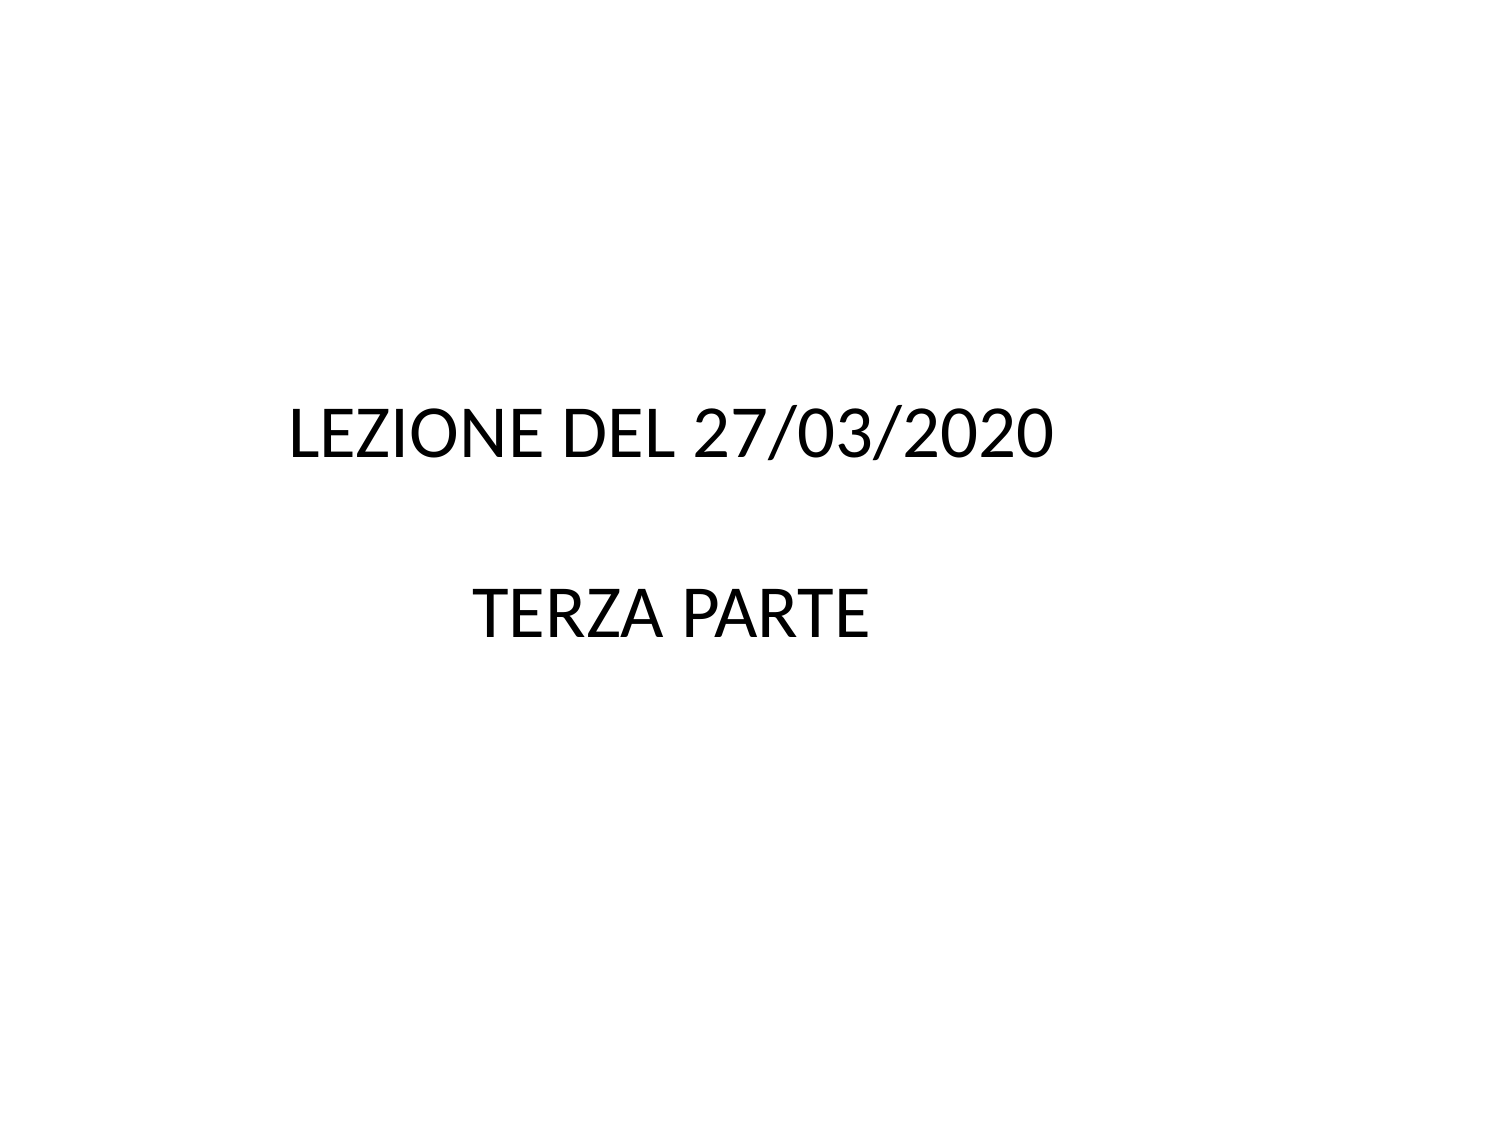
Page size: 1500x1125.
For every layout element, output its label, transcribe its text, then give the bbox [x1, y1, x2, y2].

text_box LEZIONE DEL 27/03/2020 TERZA PARTE [273, 374, 1071, 660]
